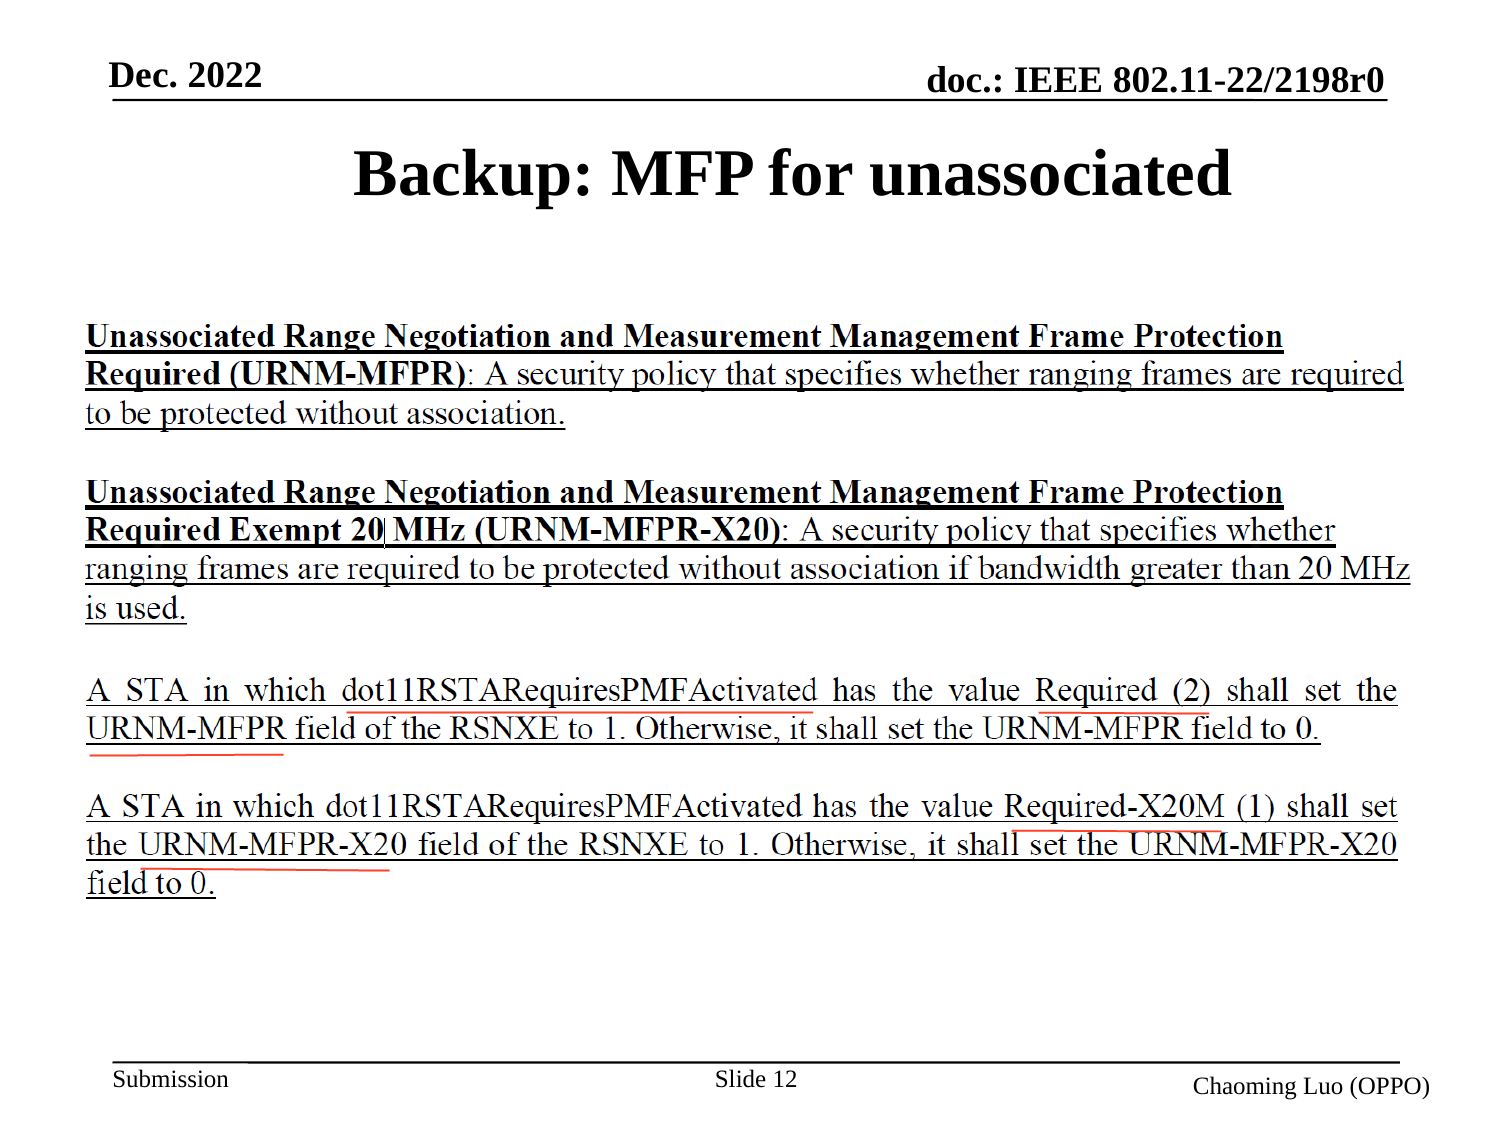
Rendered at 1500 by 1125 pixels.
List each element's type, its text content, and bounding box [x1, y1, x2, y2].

slide_number Slide 12 [712, 1061, 800, 1093]
picture [81, 674, 1403, 907]
picture [77, 311, 1411, 625]
text_box Chaoming Luo (OPPO) [1178, 1062, 1446, 1107]
title Backup: MFP for unassociated [112, 112, 1475, 225]
